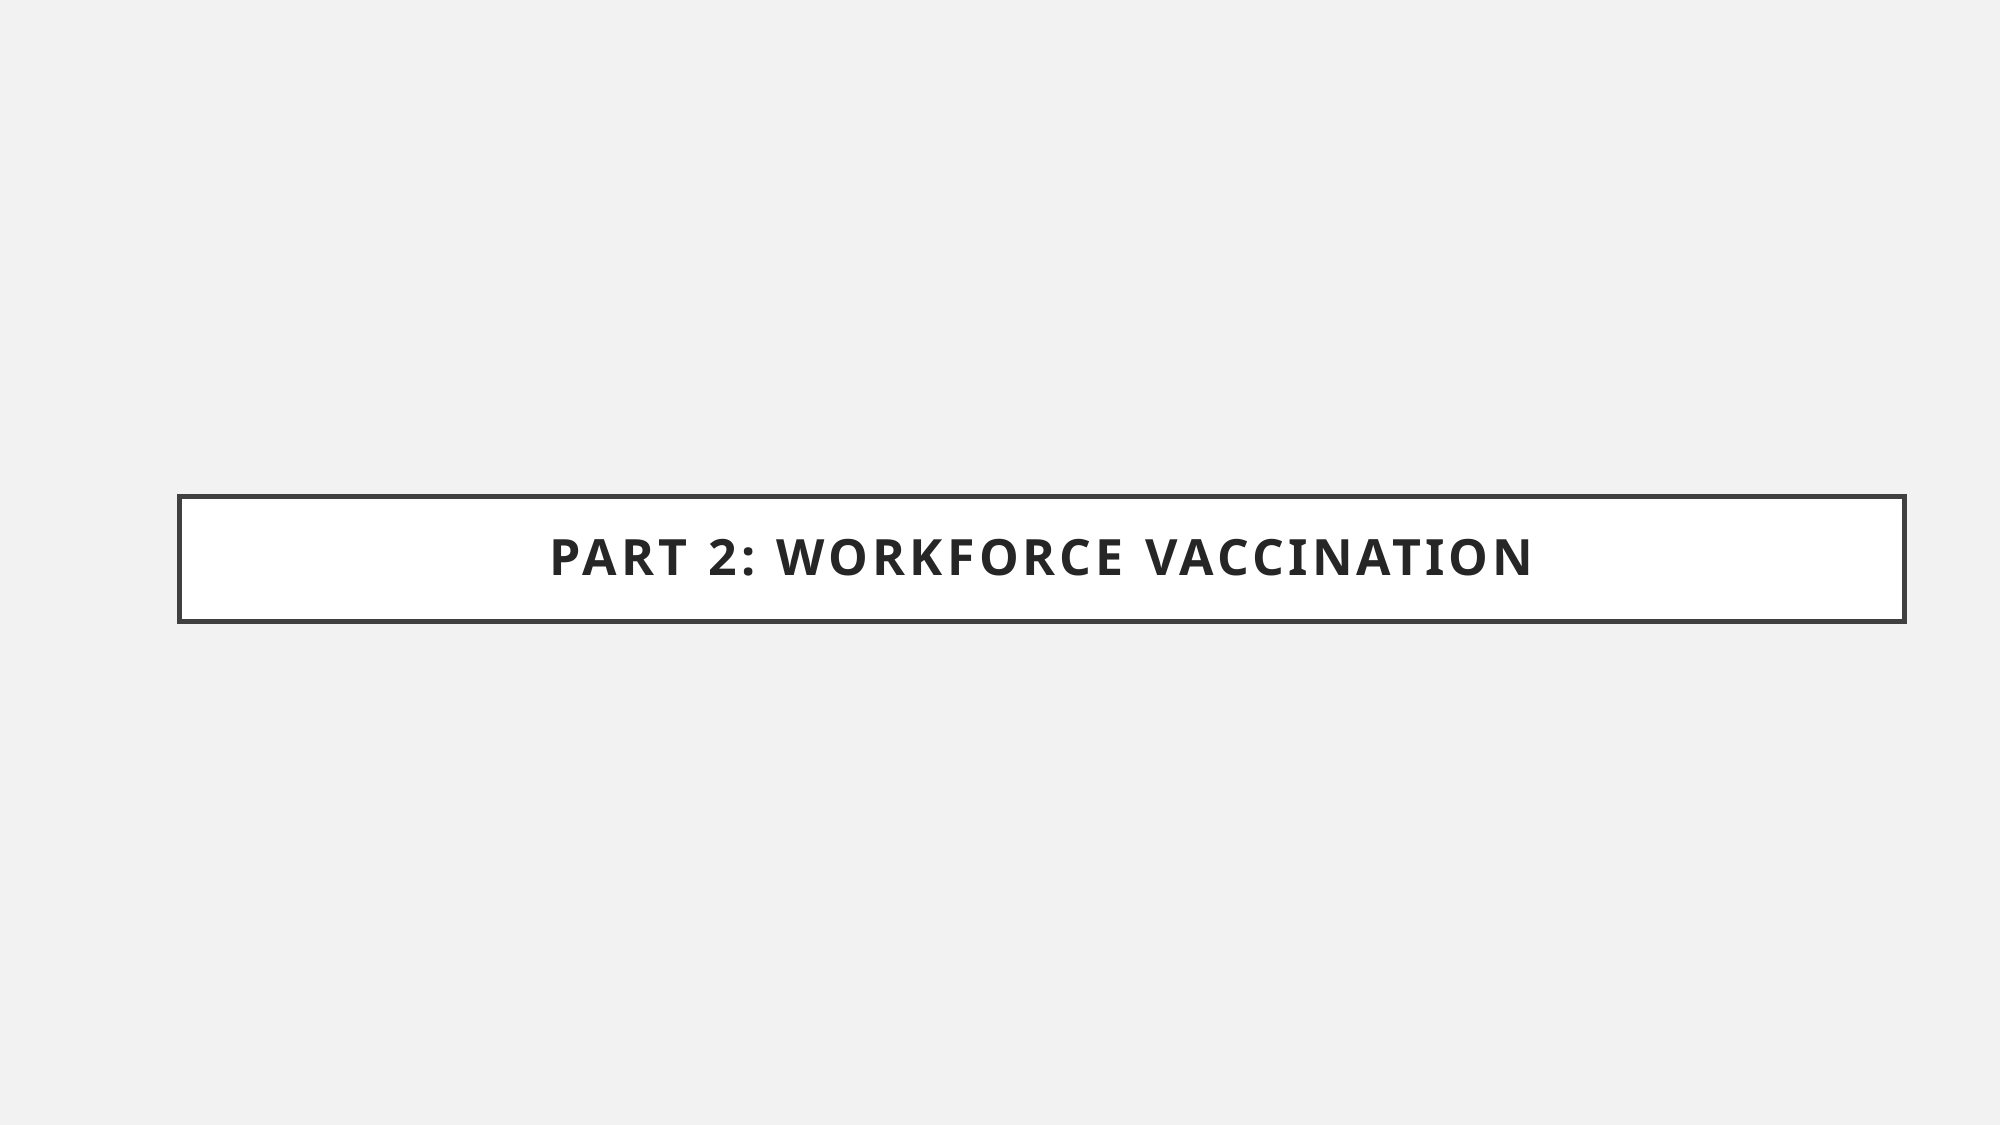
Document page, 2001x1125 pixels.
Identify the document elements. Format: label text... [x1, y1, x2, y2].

text_box Part 2: workforce vaccination [179, 496, 1905, 622]
